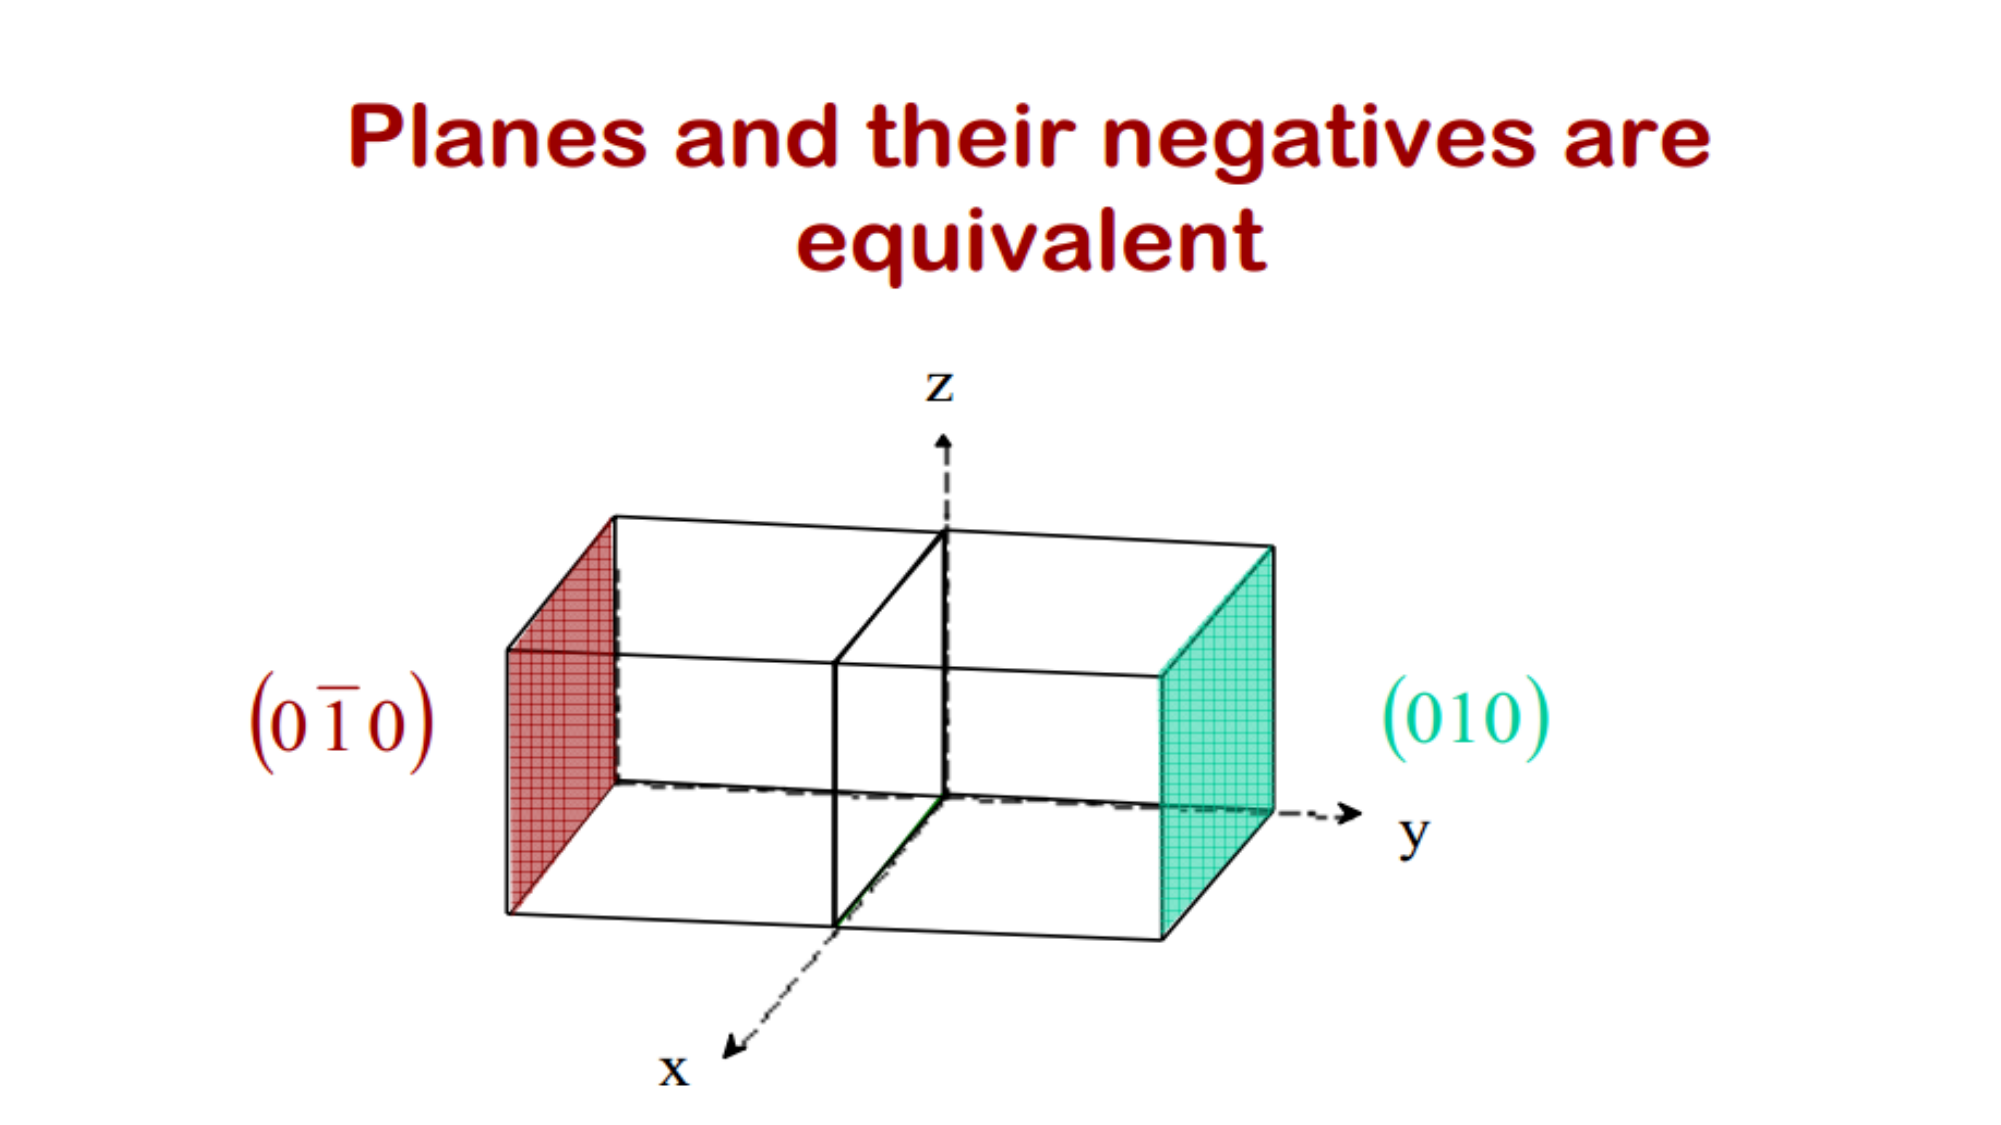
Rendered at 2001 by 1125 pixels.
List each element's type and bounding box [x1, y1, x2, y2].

picture [88, 48, 1904, 1088]
